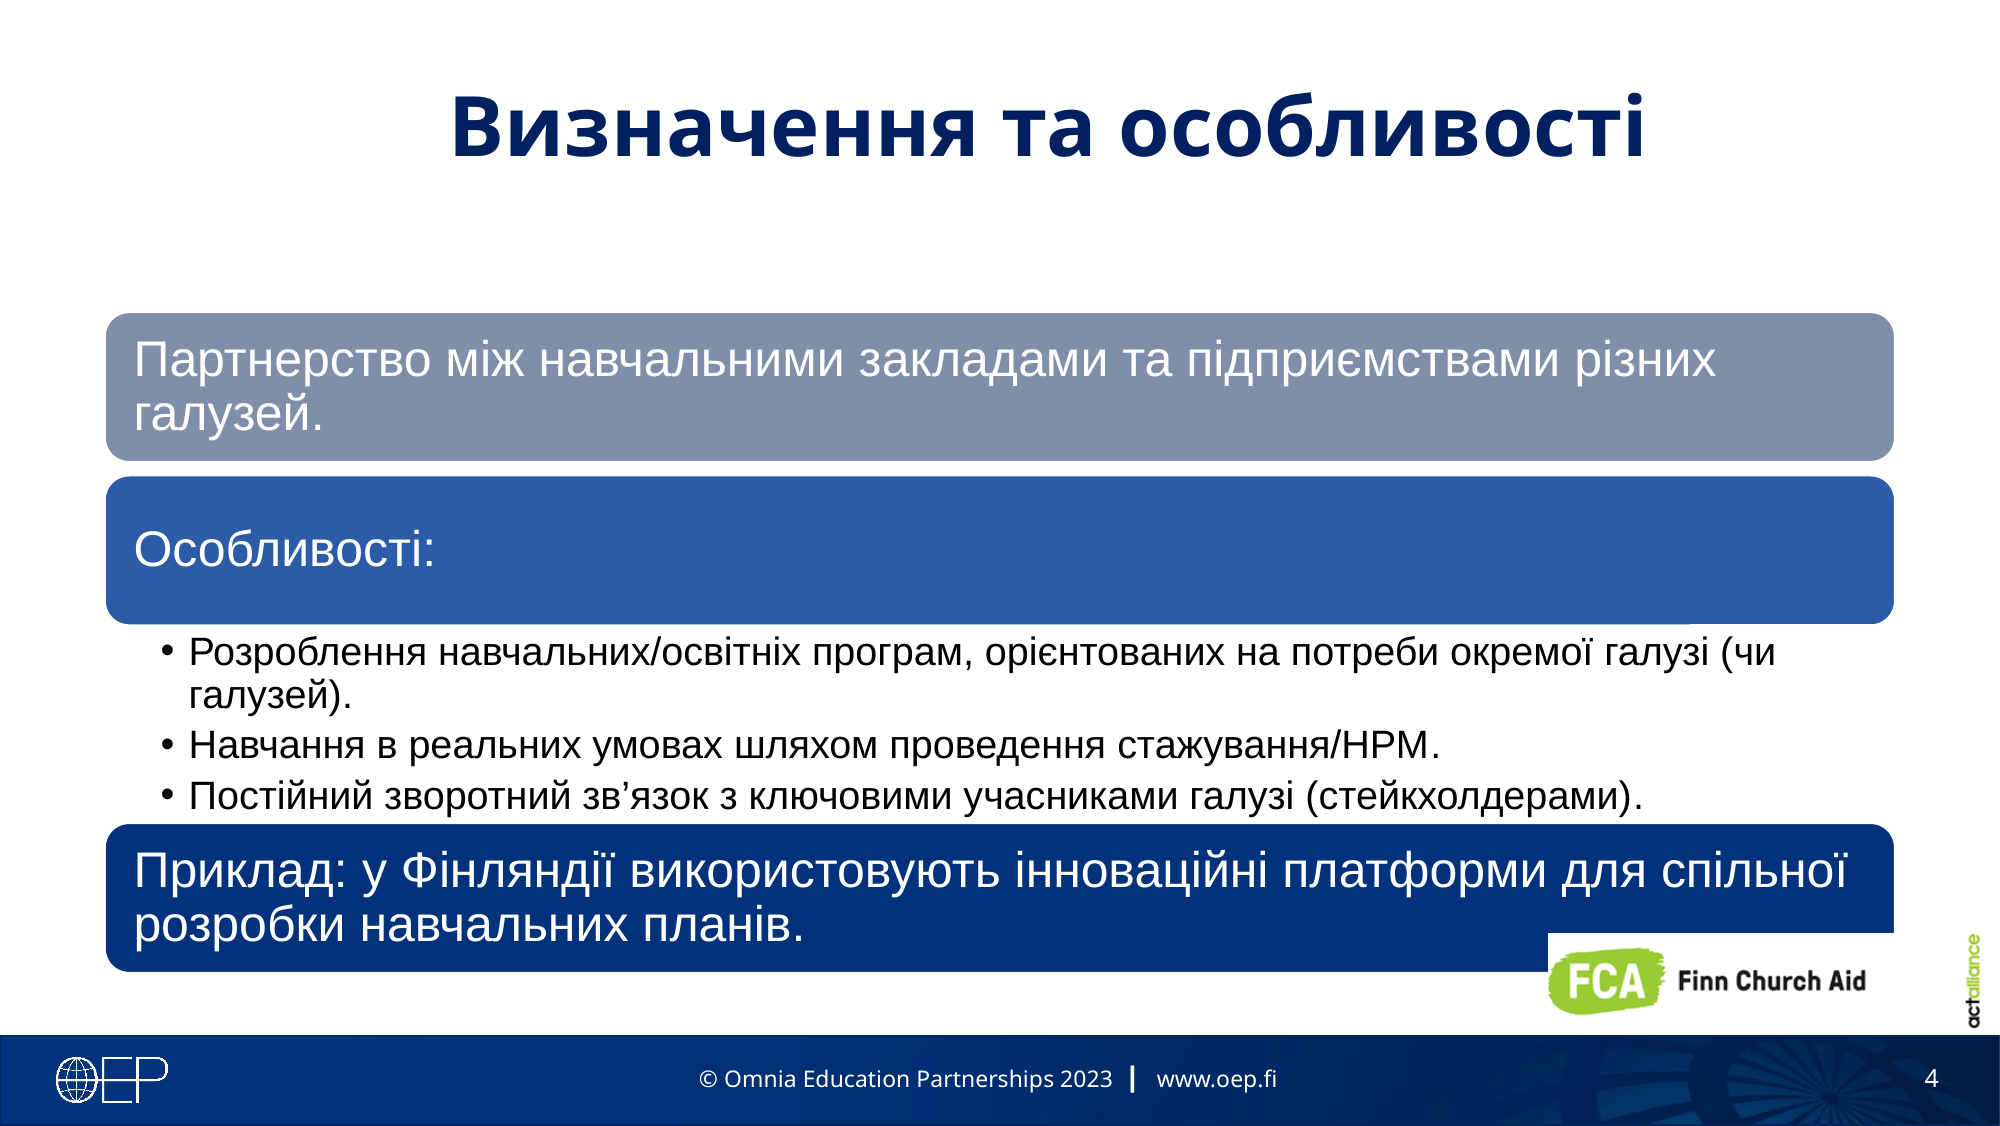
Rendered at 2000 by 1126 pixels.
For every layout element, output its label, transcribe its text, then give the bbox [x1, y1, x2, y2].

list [103, 298, 1897, 987]
title Визначення та особливості [224, 57, 1873, 202]
picture [1547, 933, 1982, 1030]
picture [1, 1037, 1999, 1124]
